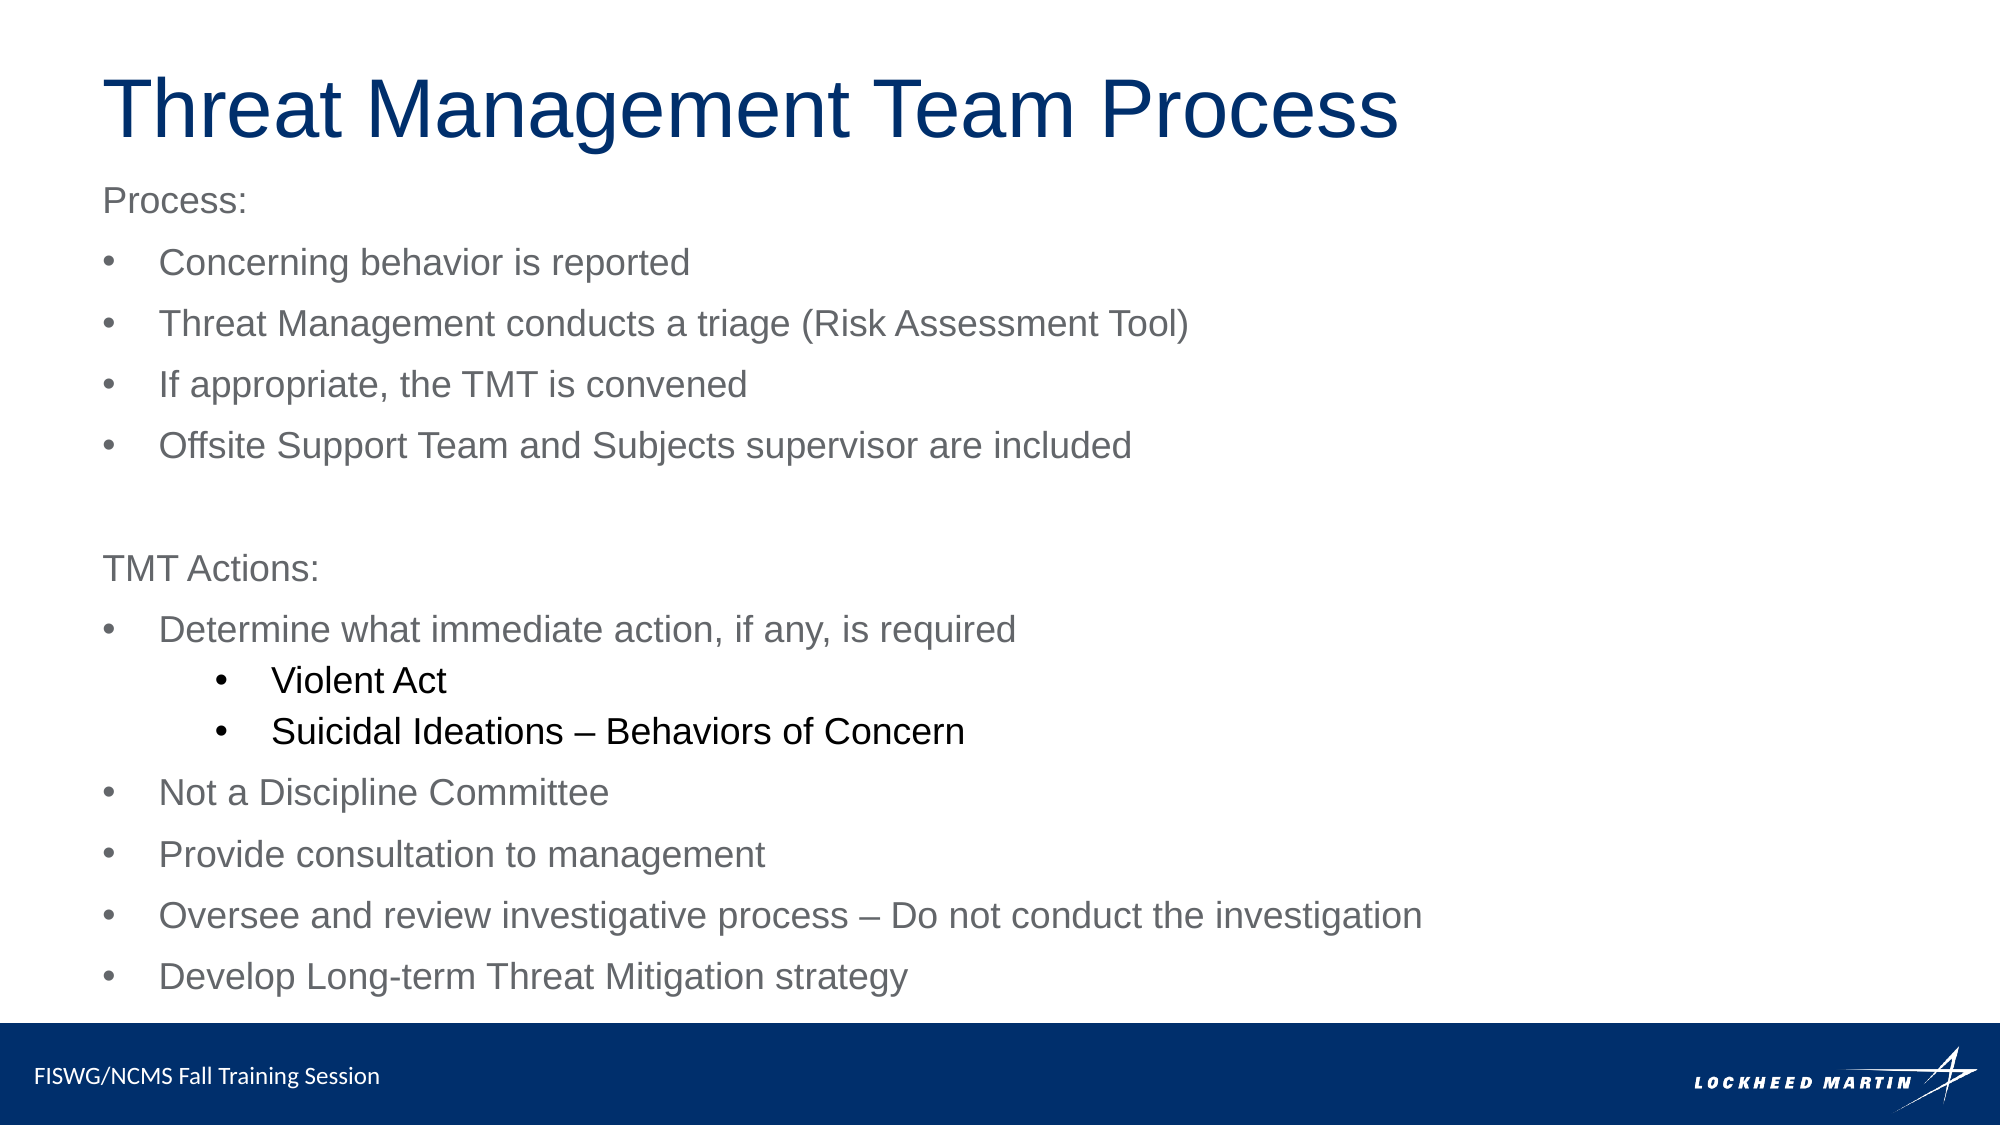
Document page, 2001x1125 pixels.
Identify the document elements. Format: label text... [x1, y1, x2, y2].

list Process: Concerning behavior is reported Threat Management conducts a triage (Risk Assessment Tool) If appropriate, the TMT is convened Offsite Support Team and Subjects supervisor are included TMT Actions: Determine what immediate action, if any, is required Violent Act Suicidal Ideations – Behaviors of Concern Not a Discipline Committee Provide consultation to management Oversee and review investigative process – Do not conduct the investigation Develop Long-term Threat Mitigation strategy [87, 174, 1758, 951]
text_box FISWG/NCMS Fall Training Session [19, 1044, 708, 1109]
list Threat Management Team Process [87, 57, 1452, 150]
